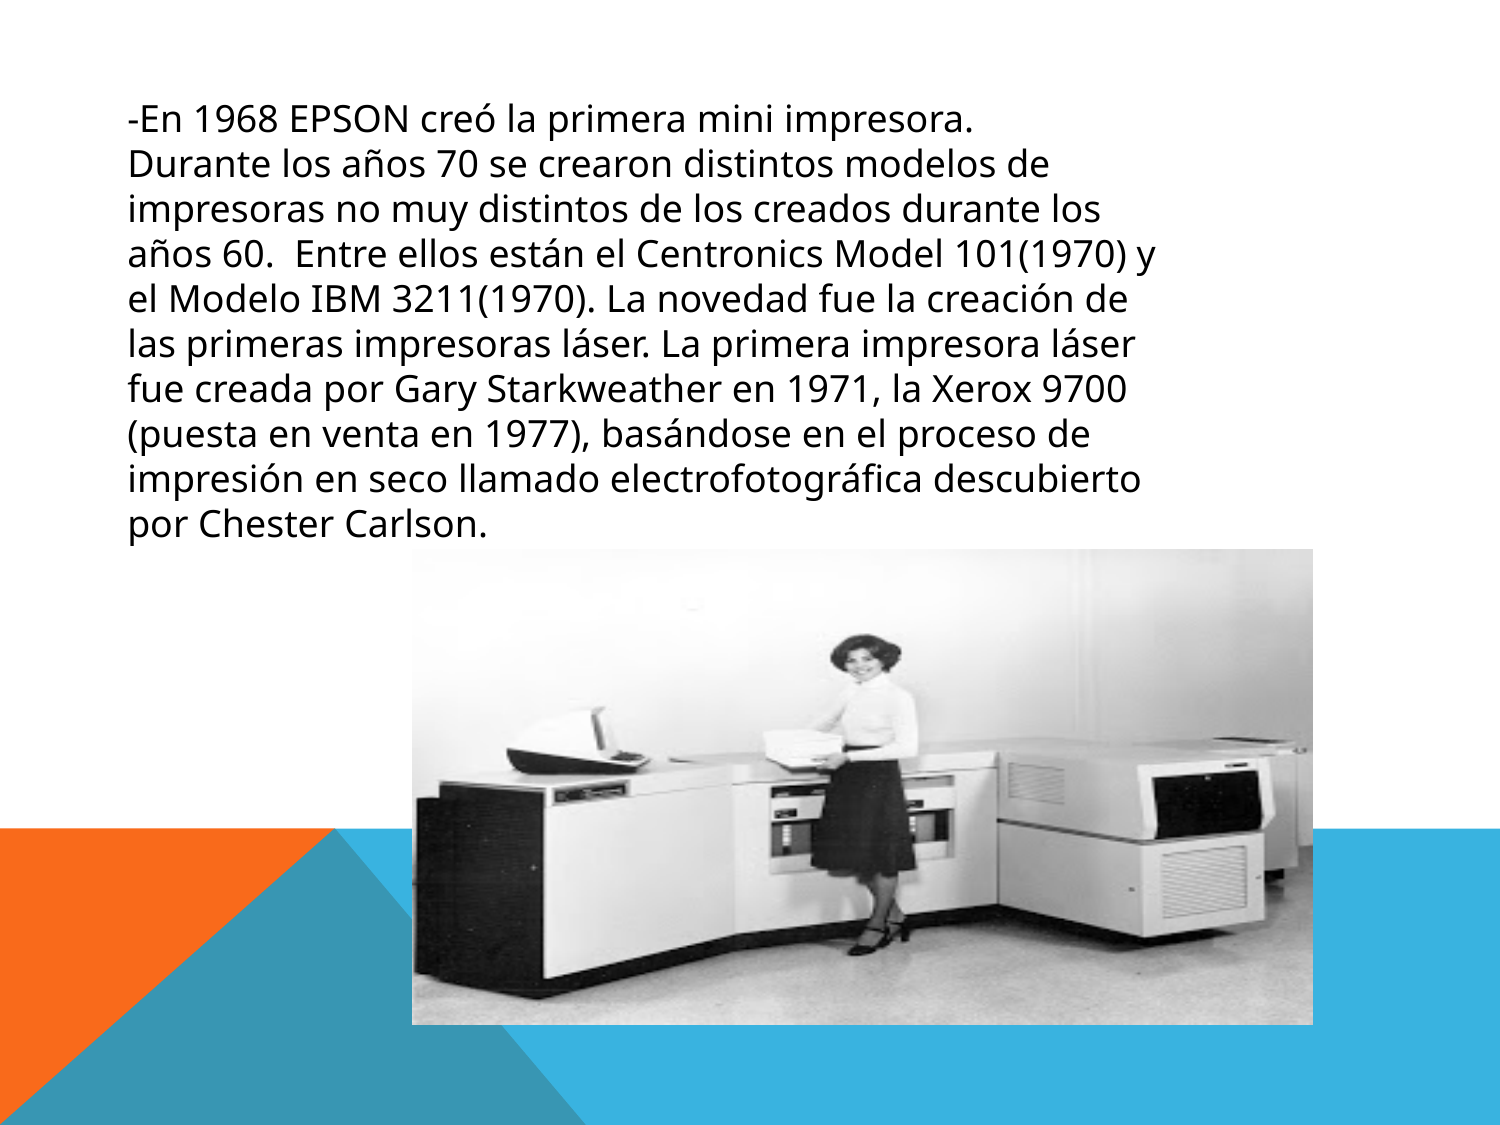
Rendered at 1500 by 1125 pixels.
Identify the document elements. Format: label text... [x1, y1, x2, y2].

text_box -En 1968 EPSON creó la primera mini impresora. Durante los años 70 se crearon distintos modelos de impresoras no muy distintos de los creados durante los años 60. Entre ellos están el Centronics Model 101(1970) y el Modelo IBM 3211(1970). La novedad fue la creación de las primeras impresoras láser. La primera impresora láser fue creada por Gary Starkweather en 1971, la Xerox 9700 (puesta en venta en 1977), basándose en el proceso de impresión en seco llamado electrofotográfica descubierto por Chester Carlson. [112, 87, 1175, 553]
picture [412, 549, 1313, 1026]
